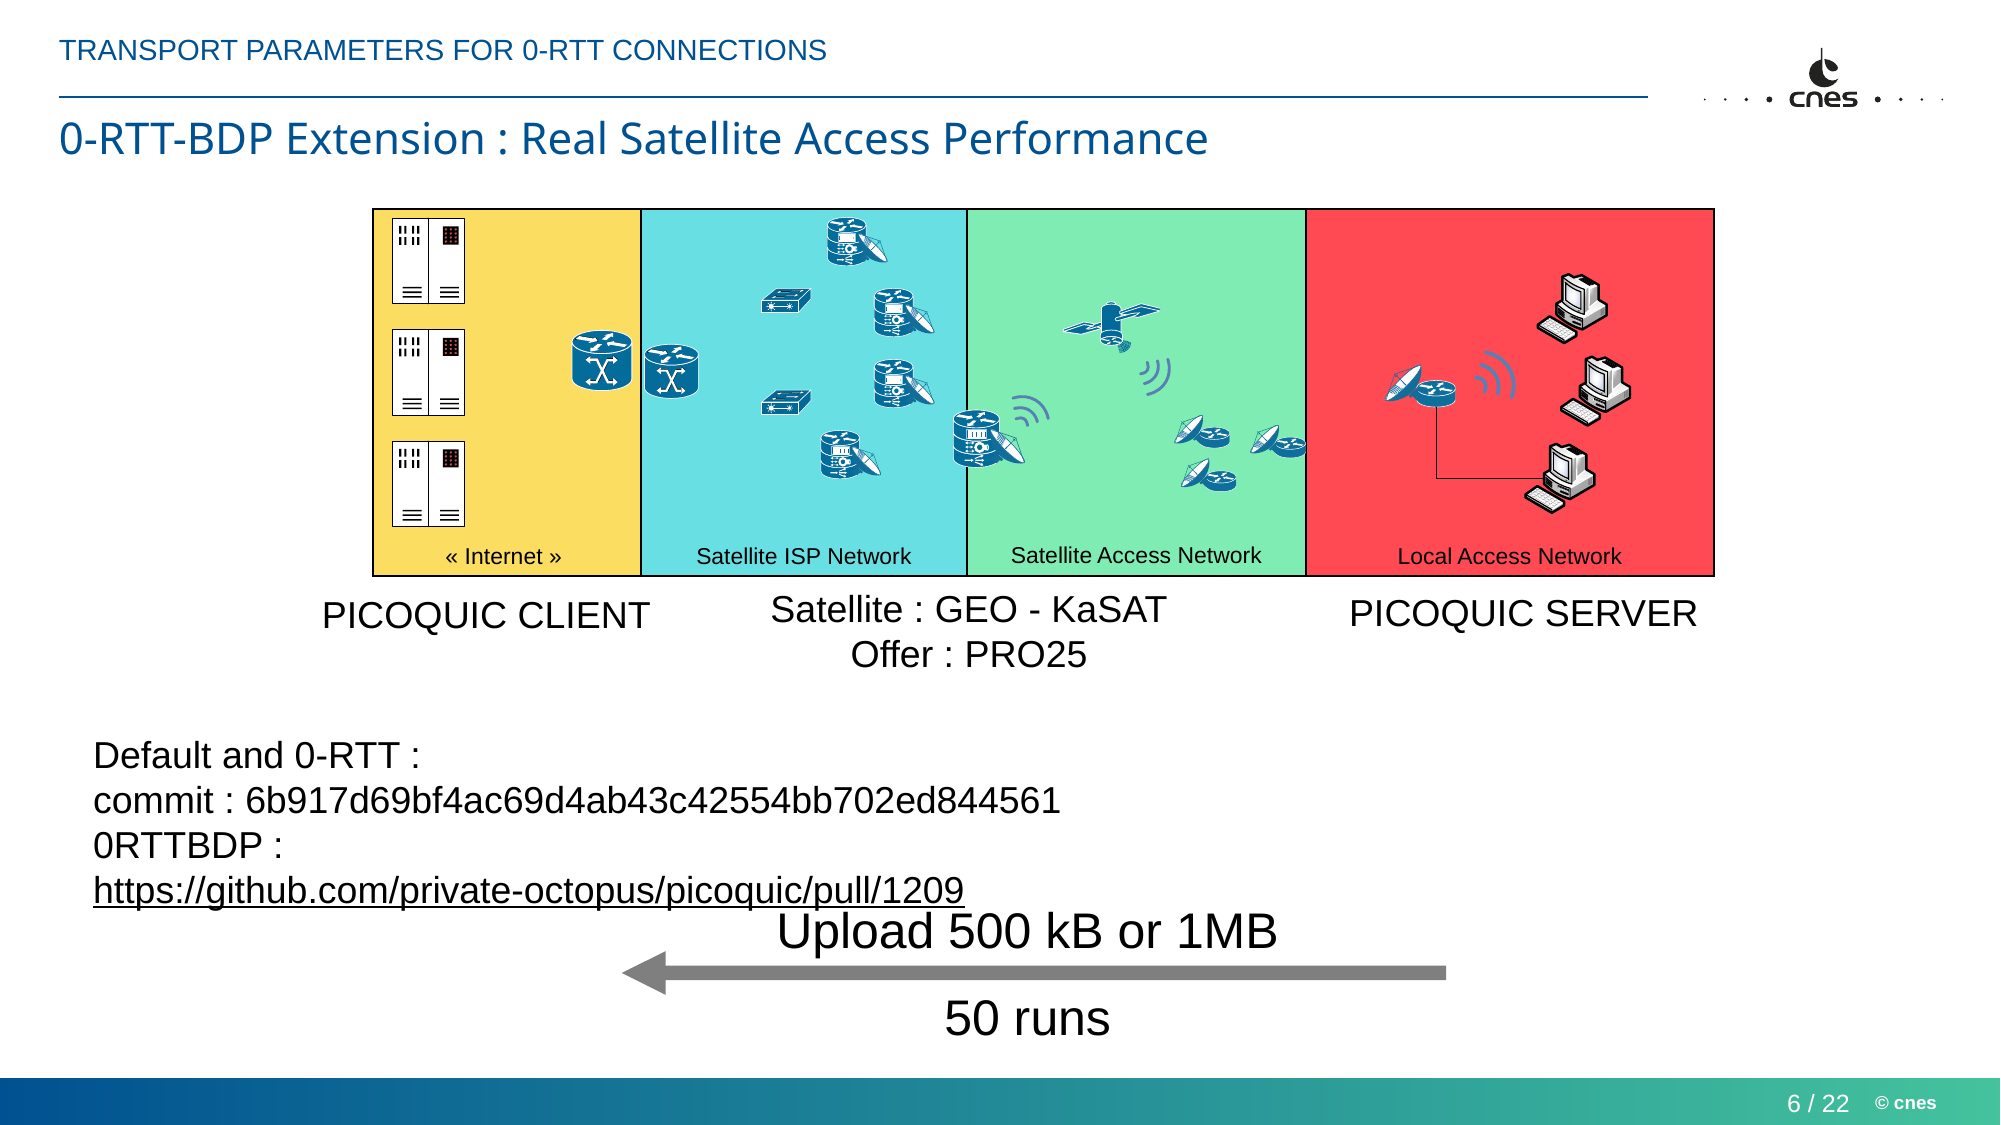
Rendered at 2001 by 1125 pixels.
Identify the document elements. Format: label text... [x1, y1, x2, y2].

picture [951, 299, 1306, 500]
text_box Satellite Access Network [968, 208, 1307, 577]
text_box Local Access Network [1307, 208, 1715, 577]
picture [1373, 271, 1632, 514]
text_box Satellite ISP Network [642, 208, 968, 577]
text_box PICOQUIC SERVER [1064, 581, 1984, 687]
slide_number 6 / 22 [1786, 1087, 1850, 1118]
text_box Upload 500 kB or 1MB 50 runs [726, 890, 1330, 972]
text_box Default and 0-RTT : commit : 6b917d69bf4ac69d4ab43c42554bb702ed844561 0RTTBDP : https://github.com/private-octopus/picoquic/pull/1209 [78, 678, 1279, 919]
text_box PICOQUIC CLIENT [306, 583, 666, 644]
title 0-RTT-BDP Extension : Real Satellite Access Performance [59, 116, 1941, 166]
picture [390, 216, 633, 528]
text_box « Internet » [372, 208, 642, 577]
picture [338, 1078, 344, 1125]
list Transport parameters for 0-RTT connections [59, 26, 1470, 72]
text_box Upload 500 kB or 1MB 50 runs [726, 974, 1330, 1054]
picture [642, 215, 943, 488]
text_box Satellite : GEO - KaSAT Offer : PRO25 [667, 577, 1271, 678]
